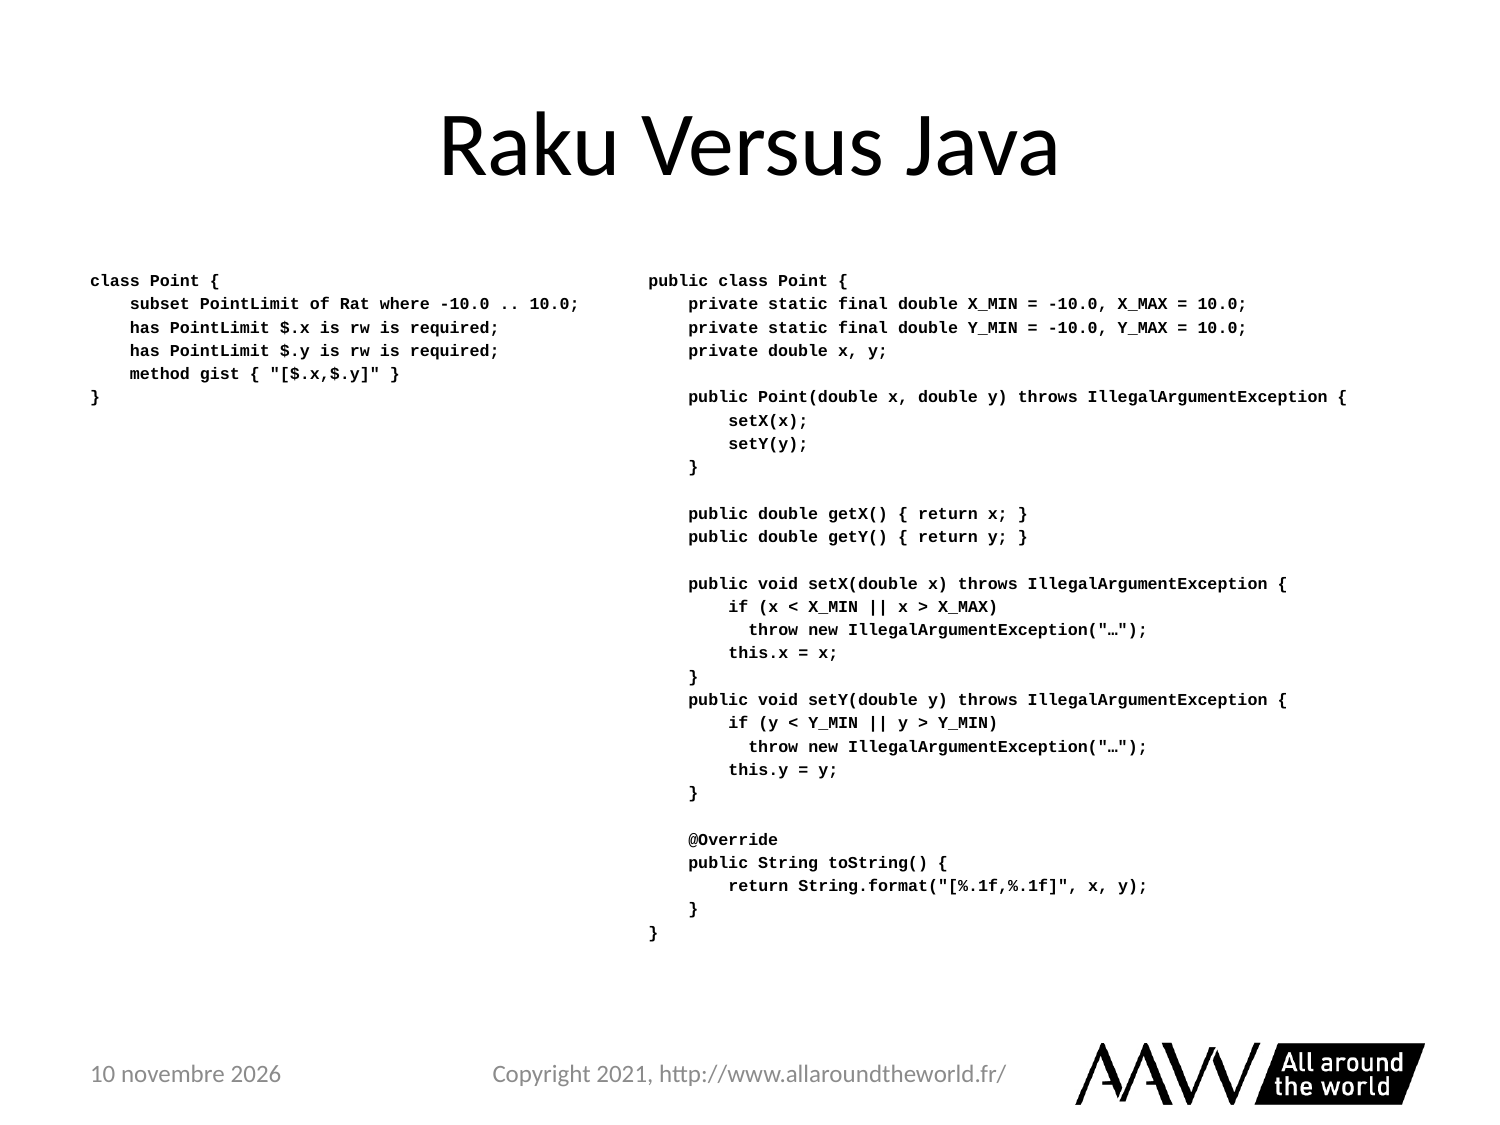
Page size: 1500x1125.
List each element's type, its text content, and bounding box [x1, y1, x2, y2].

footer Copyright 2021, http://www.allaroundtheworld.fr/ [425, 1042, 1075, 1103]
picture [1074, 1042, 1425, 1105]
title Raku Versus Java [75, 45, 1425, 233]
list public class Point { private static final double X_MIN = -10.0, X_MAX = 10.0; private static final double Y_MIN = -10.0, Y_MAX = 10.0; private double x, y; public Point(double x, double y) throws IllegalArgumentException { setX(x); setY(y); } public double getX() { return x; } public double getY() { return y; } public void setX(double x) throws IllegalArgumentException { if (x < X_MIN || x > X_MAX) throw new IllegalArgumentException("…"); this.x = x; } public void setY(double y) throws IllegalArgumentException { if (y < Y_MIN || y > Y_MIN) throw new IllegalArgumentException("…"); this.y = y; } @Override public String toString() { return String.format("[%.1f,%.1f]", x, y); } } [633, 262, 1425, 1005]
slide_number 6 février 2021 [75, 1042, 425, 1103]
list class Point { subset PointLimit of Rat where -10.0 .. 10.0; has PointLimit $.x is rw is required; has PointLimit $.y is rw is required; method gist { "[$.x,$.y]" } } [75, 262, 633, 1005]
